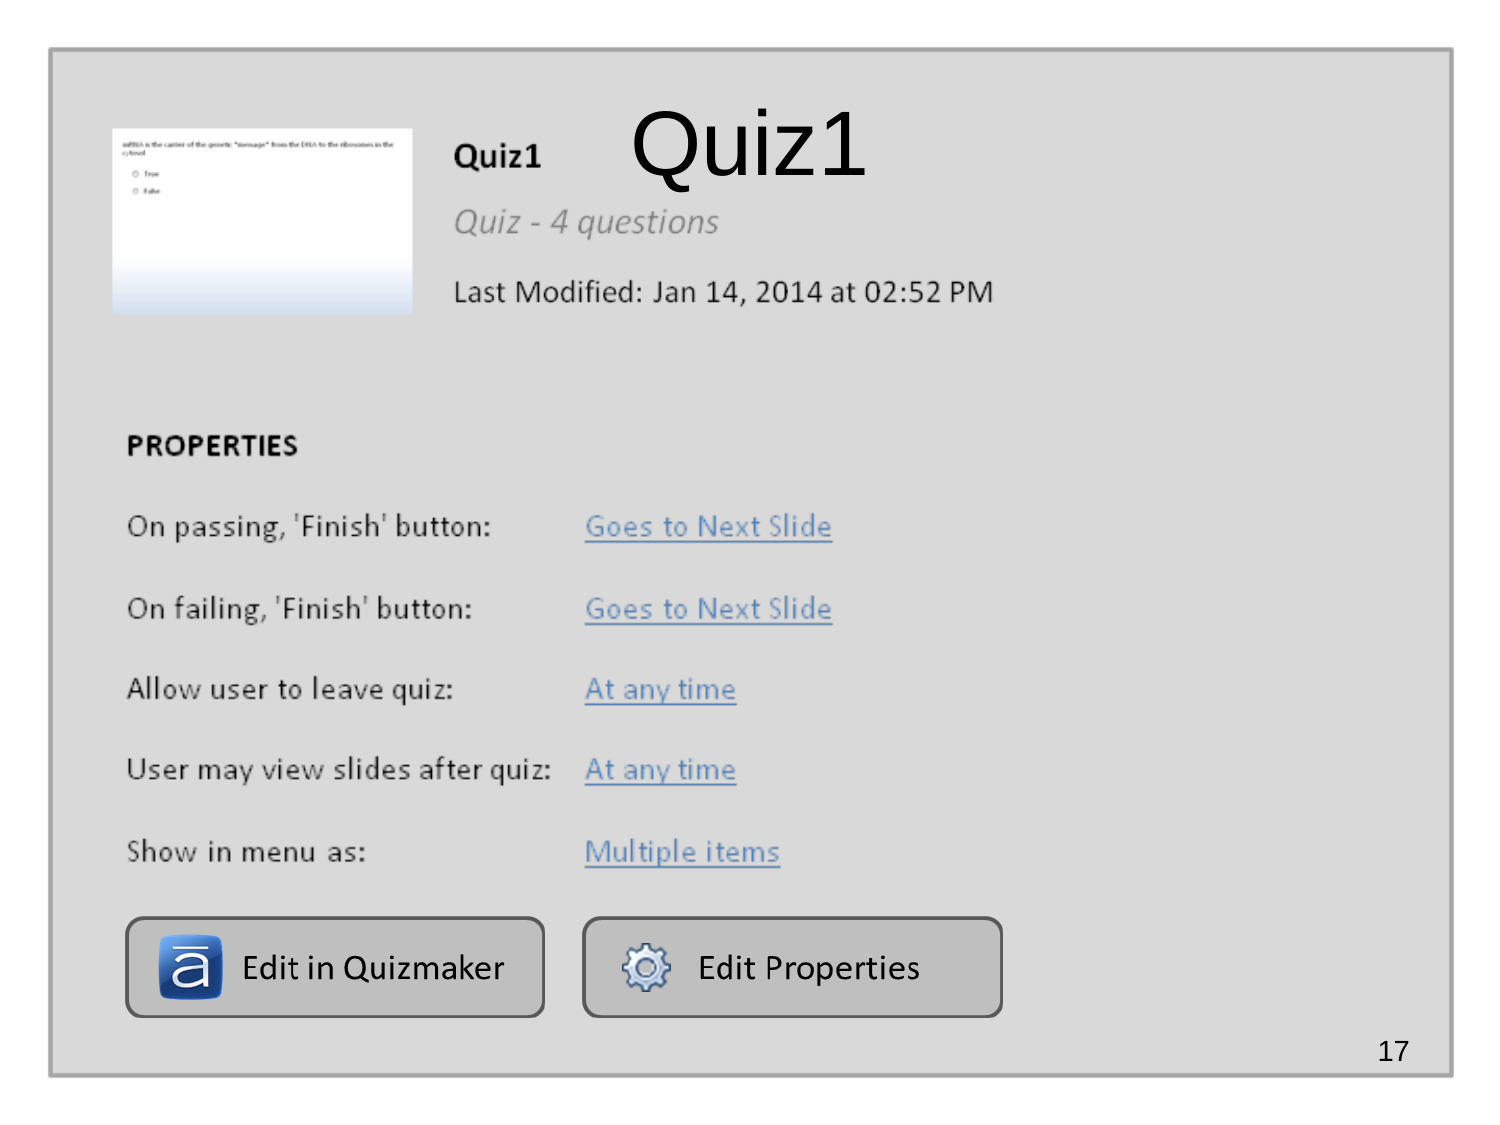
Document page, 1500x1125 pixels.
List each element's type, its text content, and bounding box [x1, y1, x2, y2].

slide_number 17 [1074, 1024, 1426, 1103]
picture [0, 0, 1500, 1125]
title Quiz1 [75, 45, 1425, 233]
